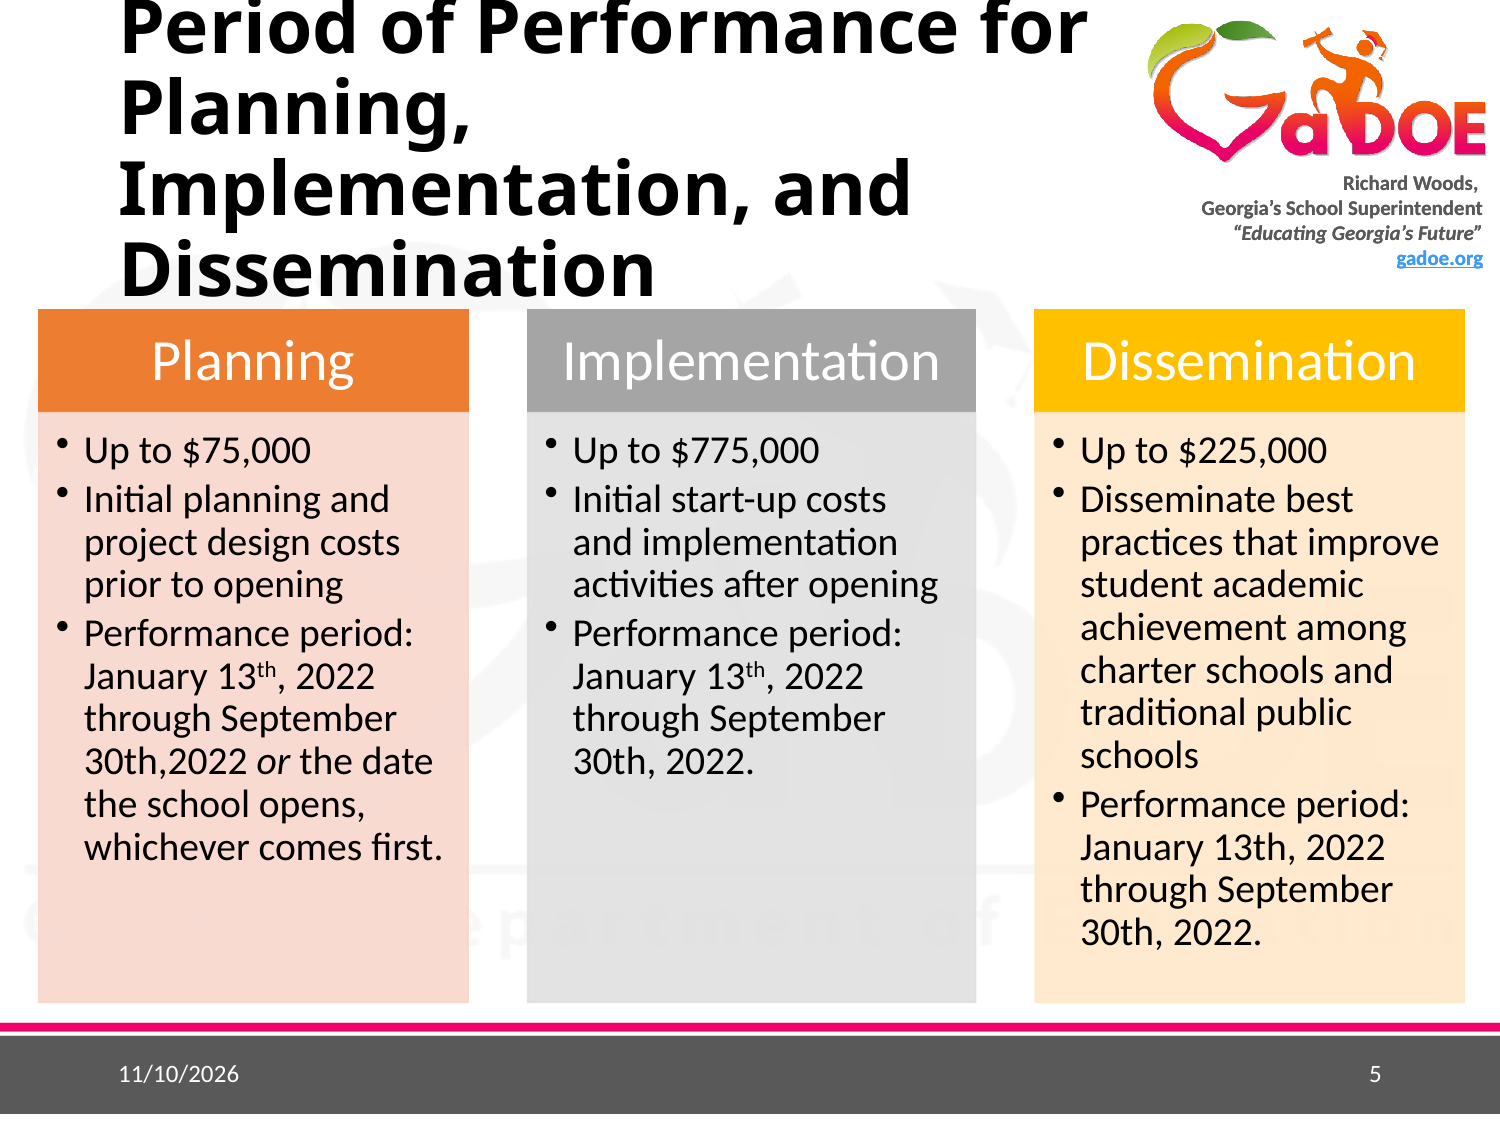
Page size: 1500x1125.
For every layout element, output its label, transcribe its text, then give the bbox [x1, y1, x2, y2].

picture [1135, 8, 1499, 164]
slide_number 5 [1059, 1042, 1397, 1103]
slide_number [103, 1042, 441, 1103]
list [39, 299, 1465, 1014]
picture [19, 235, 1473, 980]
title Period of Performance for Planning, Implementation, and Dissemination [103, 32, 1140, 270]
